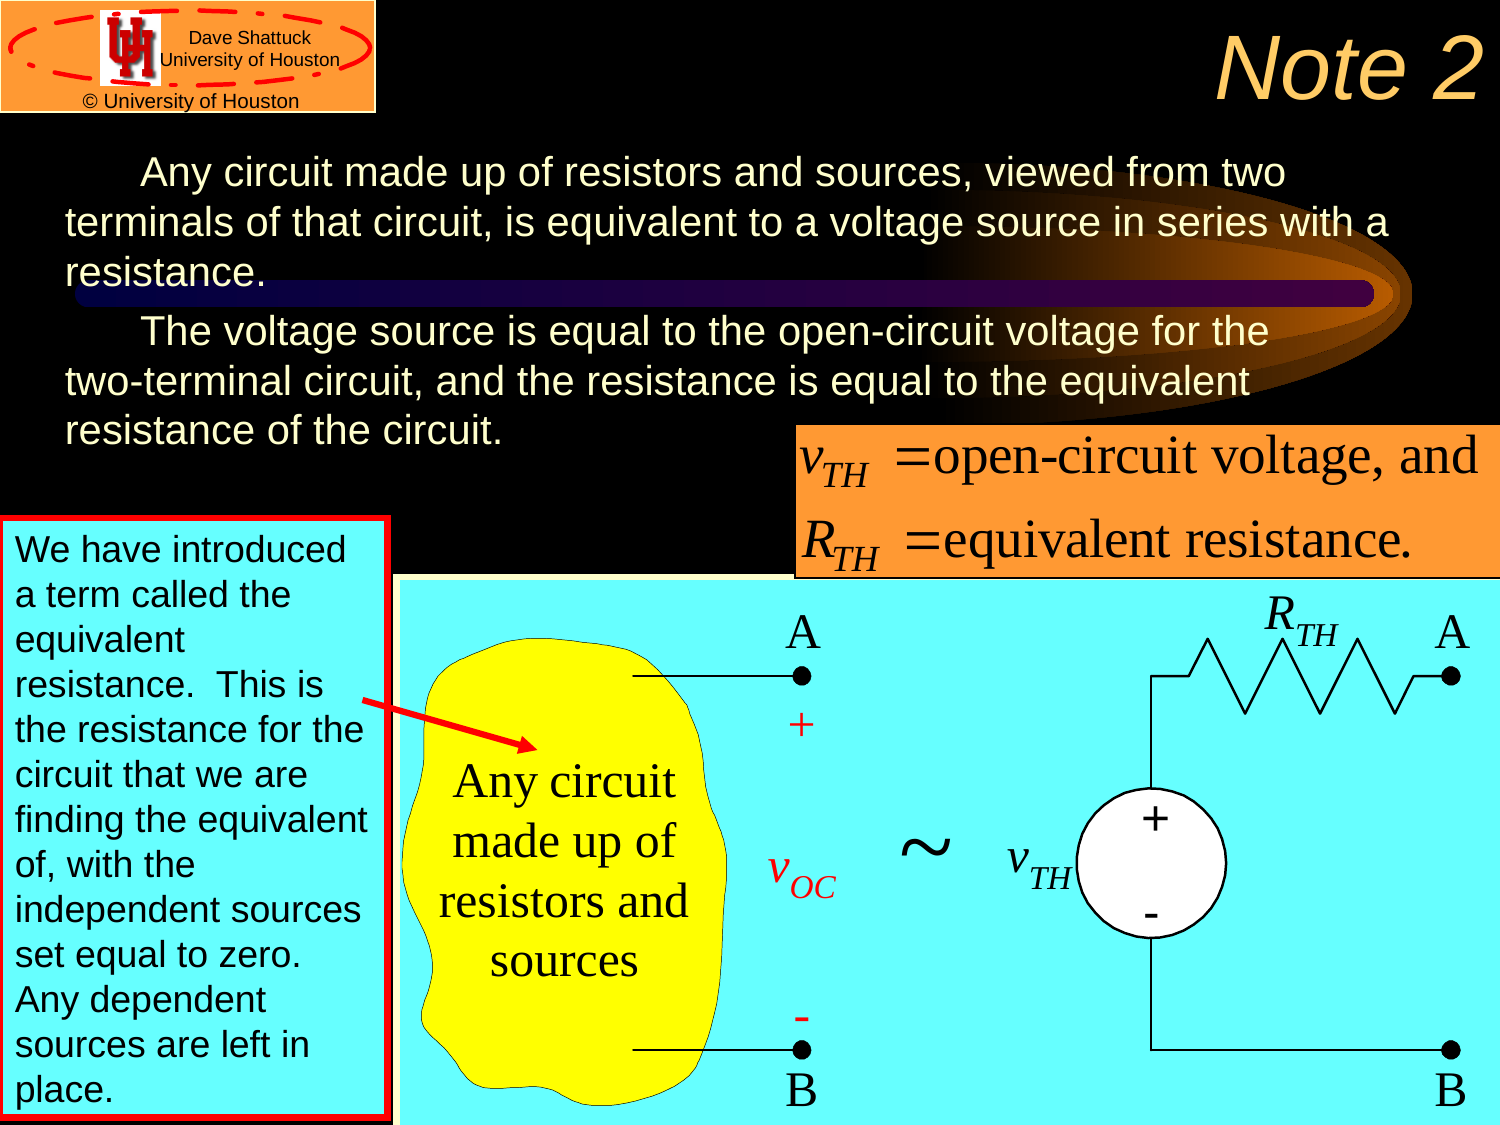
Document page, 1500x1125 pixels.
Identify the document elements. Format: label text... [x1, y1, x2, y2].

title Note 2 [387, 0, 1500, 125]
text_box We have introduced a term called the equivalent resistance. This is the resistance for the circuit that we are finding the equivalent of, with the independent sources set equal to zero. Any dependent sources are left in place. [0, 517, 388, 1118]
text_box Any circuit made up of resistors and sources, viewed from two terminals of that circuit, is equivalent to a voltage source in series with a resistance. The voltage source is equal to the open-circuit voltage for the two-terminal circuit, and the resistance is equal to the equivalent resistance of the circuit. [50, 137, 1450, 463]
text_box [399, 580, 1500, 1125]
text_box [796, 424, 1500, 578]
